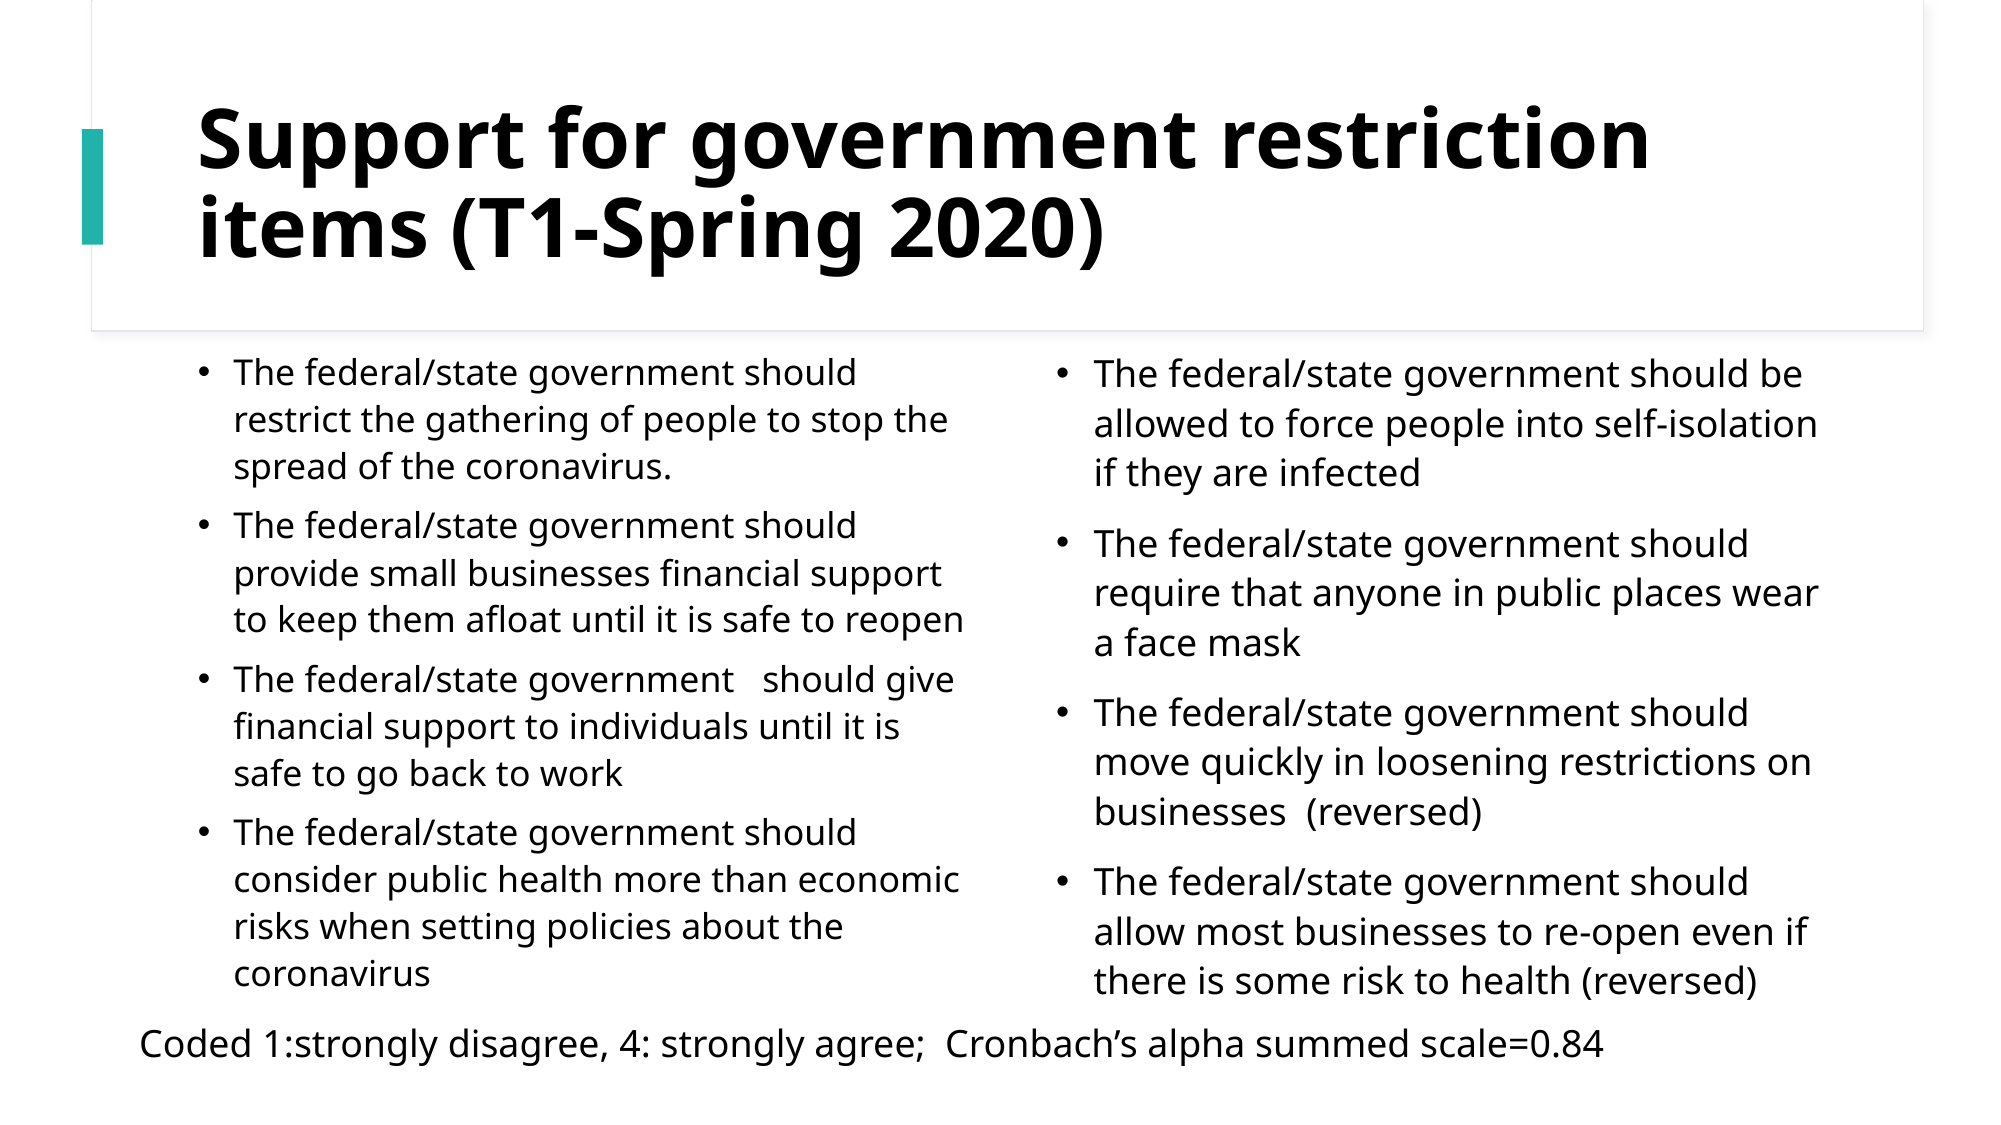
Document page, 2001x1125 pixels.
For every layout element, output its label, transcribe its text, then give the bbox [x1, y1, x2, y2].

list The federal/state government should be allowed to force people into self-isolation if they are infected The federal/state government should require that anyone in public places wear a face mask The federal/state government should move quickly in loosening restrictions on businesses (reversed) The federal/state government should allow most businesses to re-open even if there is some risk to health (reversed) [1041, 338, 1851, 1013]
list The federal/state government should restrict the gathering of people to stop the spread of the coronavirus. The federal/state government should provide small businesses financial support to keep them afloat until it is safe to reopen The federal/state government should give financial support to individuals until it is safe to go back to work The federal/state government should consider public health more than economic risks when setting policies about the coronavirus [183, 338, 993, 1012]
text_box Coded 1:strongly disagree, 4: strongly agree; Cronbach’s alpha summed scale=0.84 [124, 1012, 1631, 1073]
title Support for government restriction items (T1-Spring 2020) [183, 90, 1851, 284]
